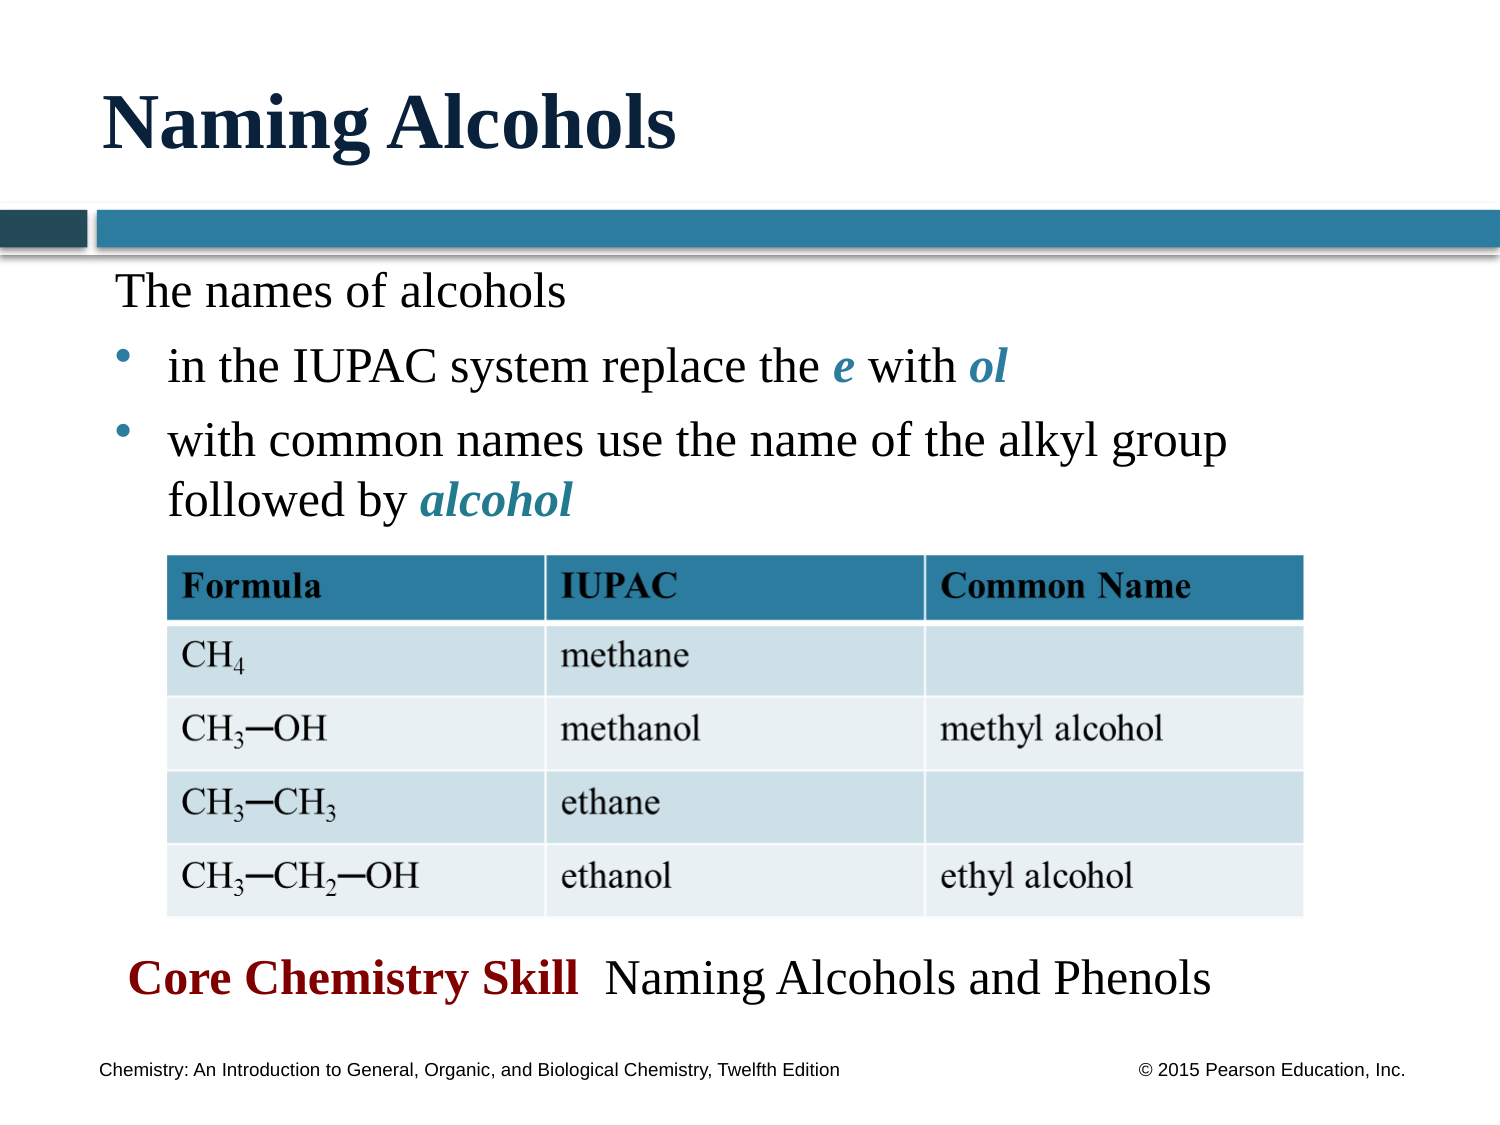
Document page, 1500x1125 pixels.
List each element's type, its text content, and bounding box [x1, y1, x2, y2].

text_box Core Chemistry Skill Naming Alcohols and Phenols [112, 937, 1350, 1013]
list The names of alcohols in the IUPAC system replace the e with ol with common names use the name of the alkyl group followed by alcohol [99, 249, 1400, 988]
picture [157, 549, 1305, 921]
title Naming Alcohols [87, 35, 1425, 199]
